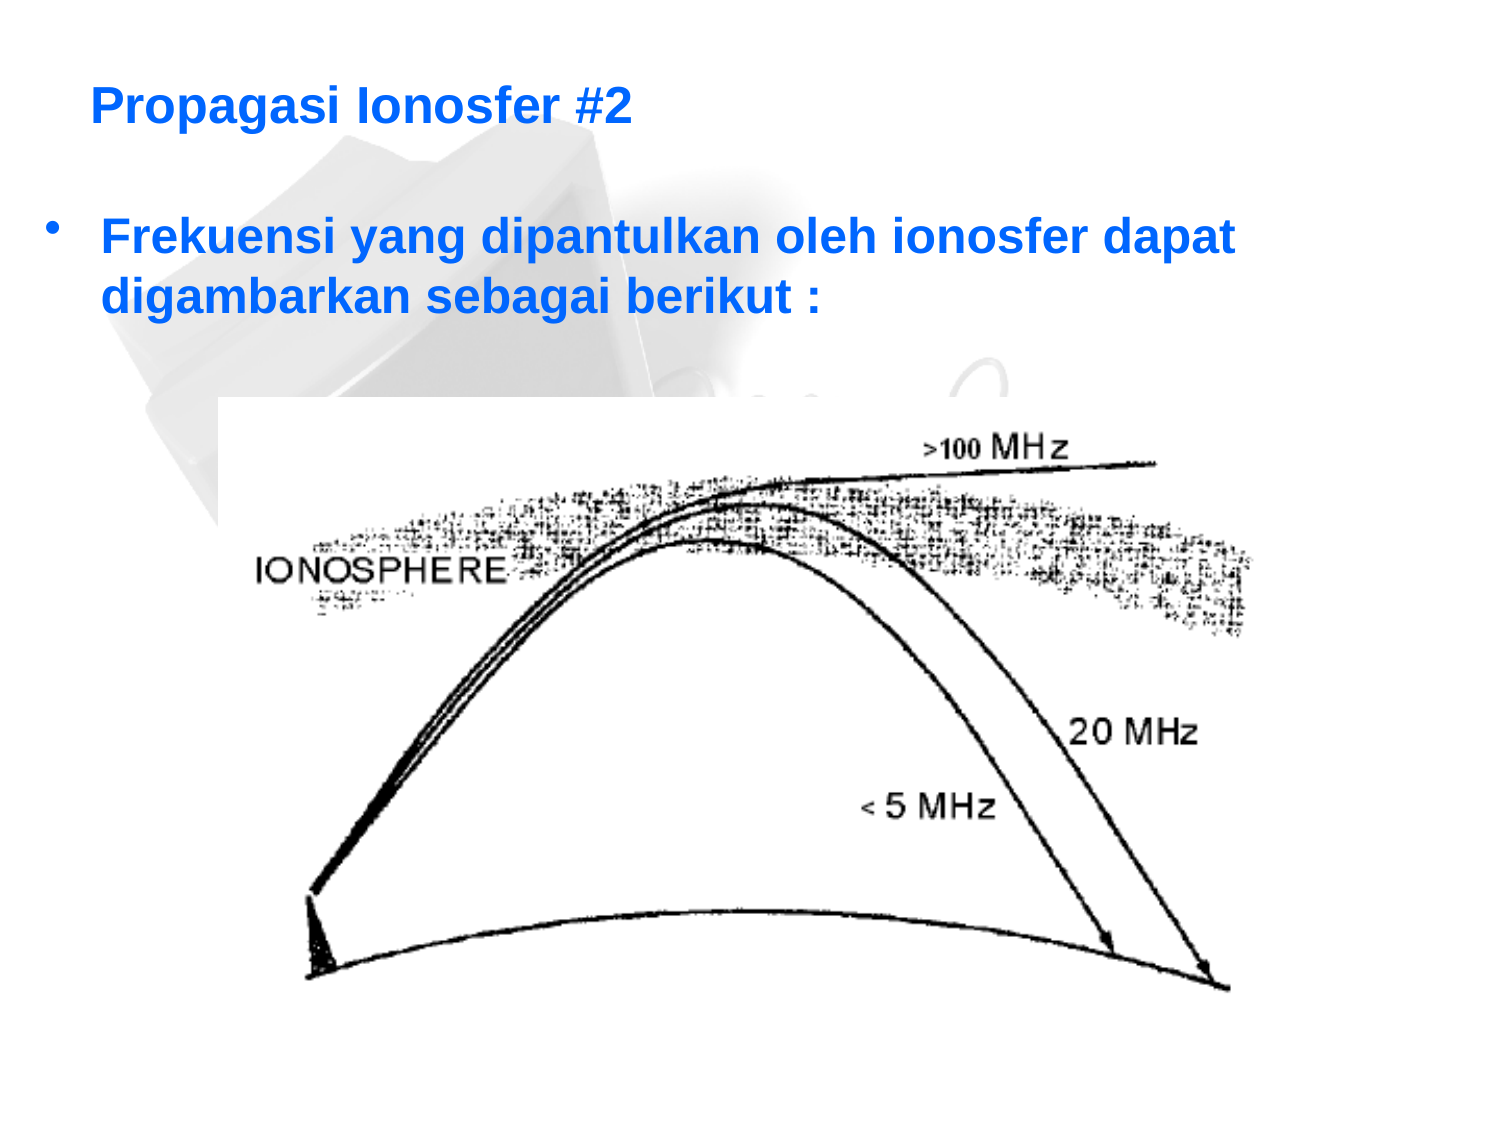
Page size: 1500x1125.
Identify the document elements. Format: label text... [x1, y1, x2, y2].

title Propagasi Ionosfer #2 [74, 44, 1426, 162]
list Frekuensi yang dipantulkan oleh ionosfer dapat digambarkan sebagai berikut : [29, 196, 1471, 1083]
picture [218, 396, 1306, 1014]
